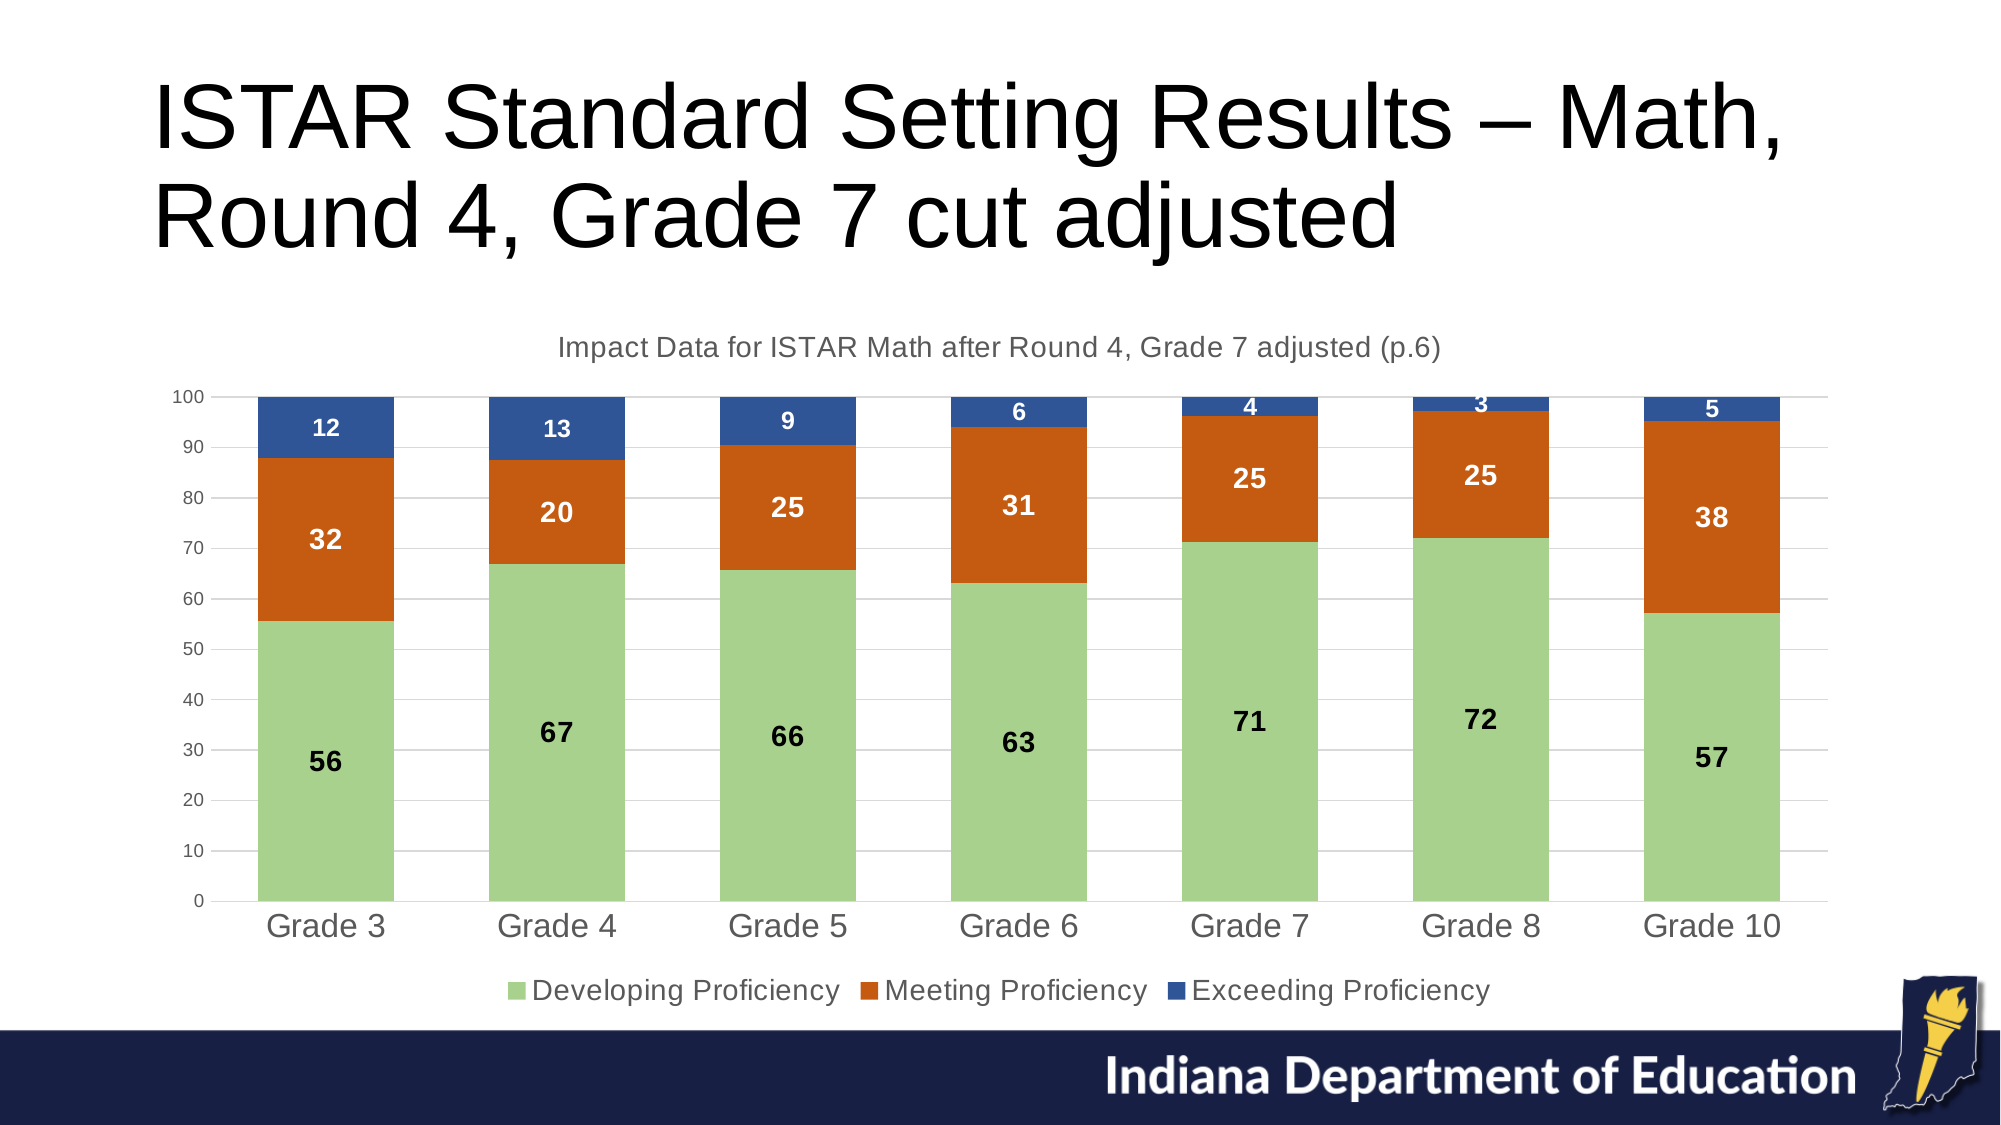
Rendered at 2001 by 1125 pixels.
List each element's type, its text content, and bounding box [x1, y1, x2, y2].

picture [0, 0, 2001, 1125]
title ISTAR Standard Setting Results – Math, Round 4, Grade 7 cut adjusted [137, 59, 1863, 278]
chart [137, 299, 1863, 1014]
